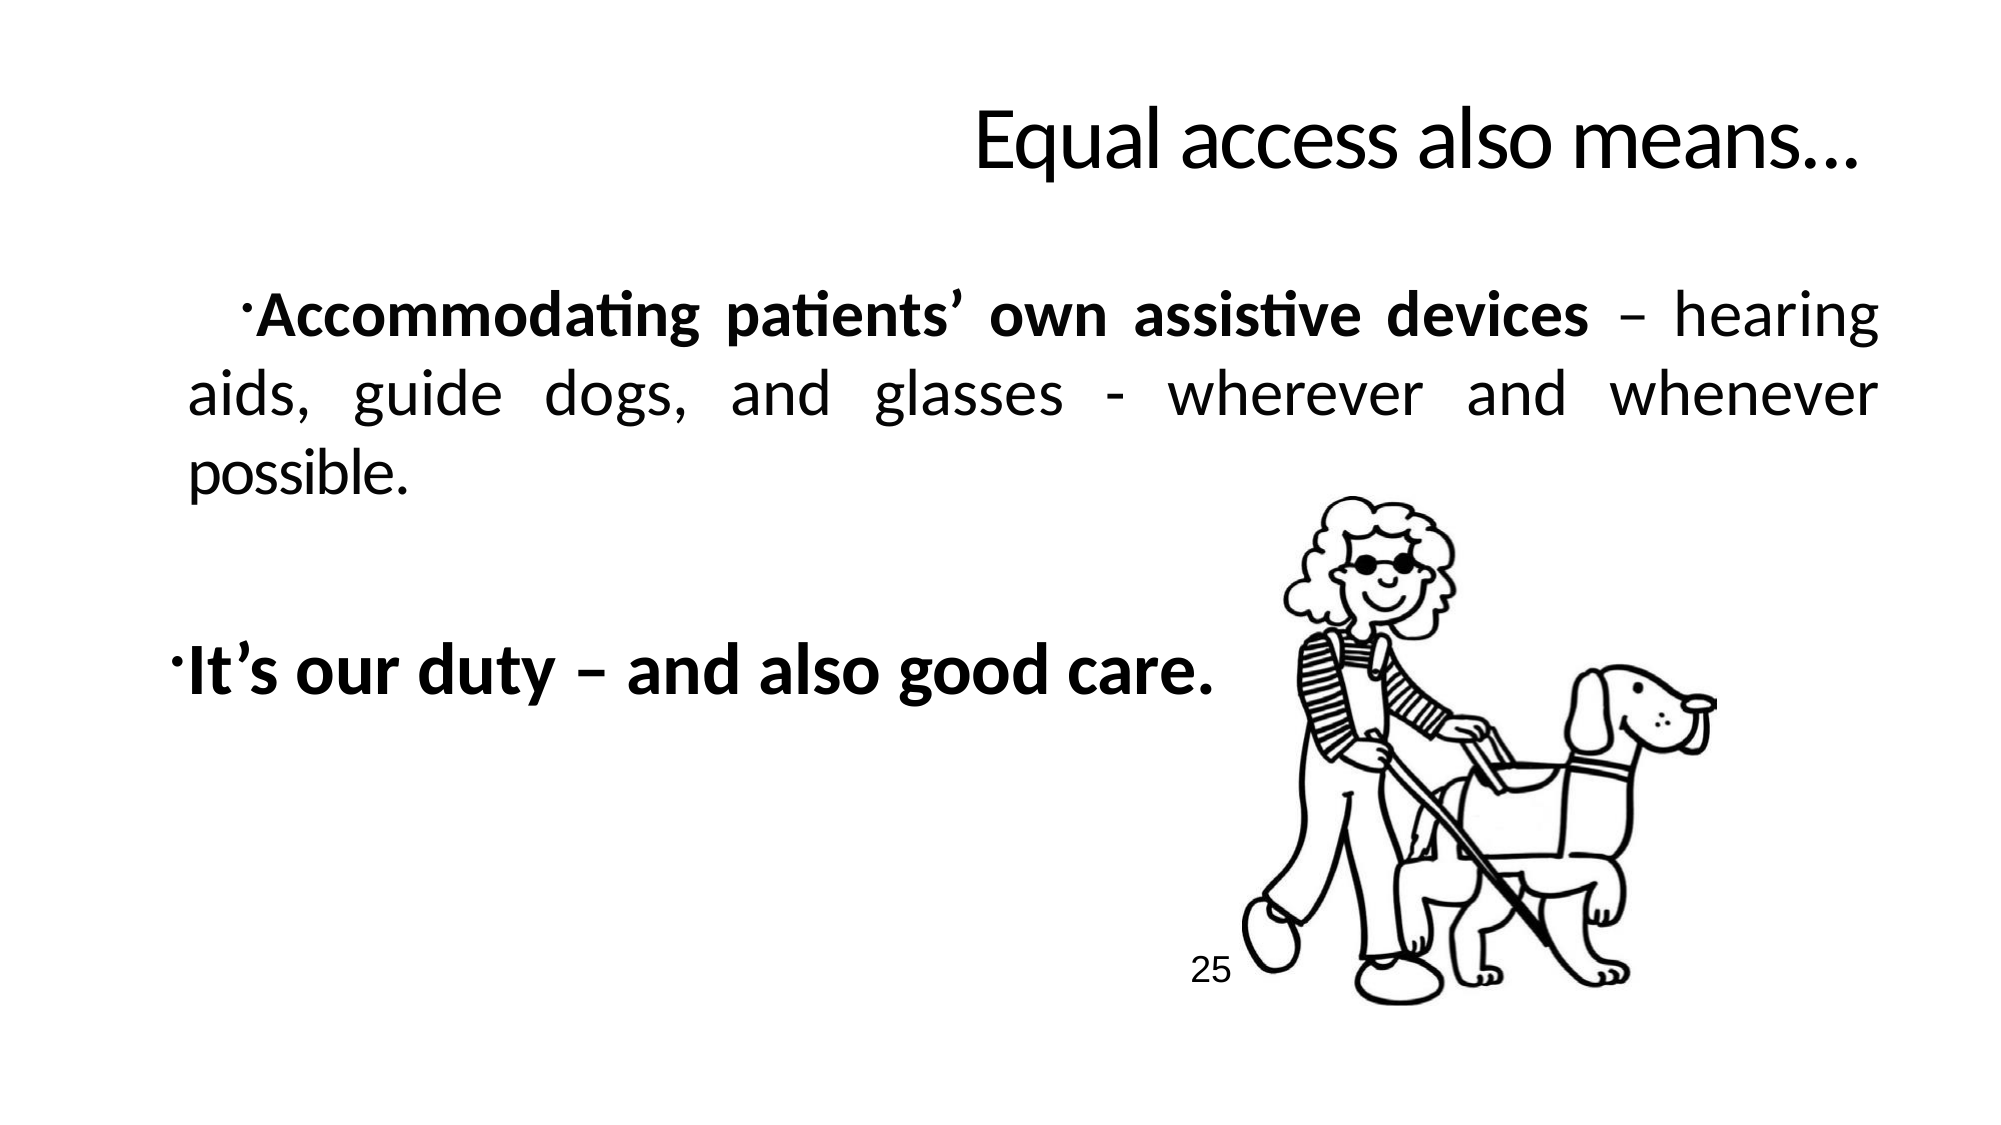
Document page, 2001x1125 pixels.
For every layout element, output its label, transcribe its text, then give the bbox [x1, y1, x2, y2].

list It’s our duty – and also good care. [116, 510, 1217, 1007]
list Accommodating patients’ own assistive devices – hearing aids, guide dogs, and glasses - wherever and whenever possible. [116, 251, 1881, 425]
list Equal access also means... [116, 83, 1881, 251]
picture [1239, 494, 1720, 1006]
text_box 25 [1175, 937, 1239, 998]
